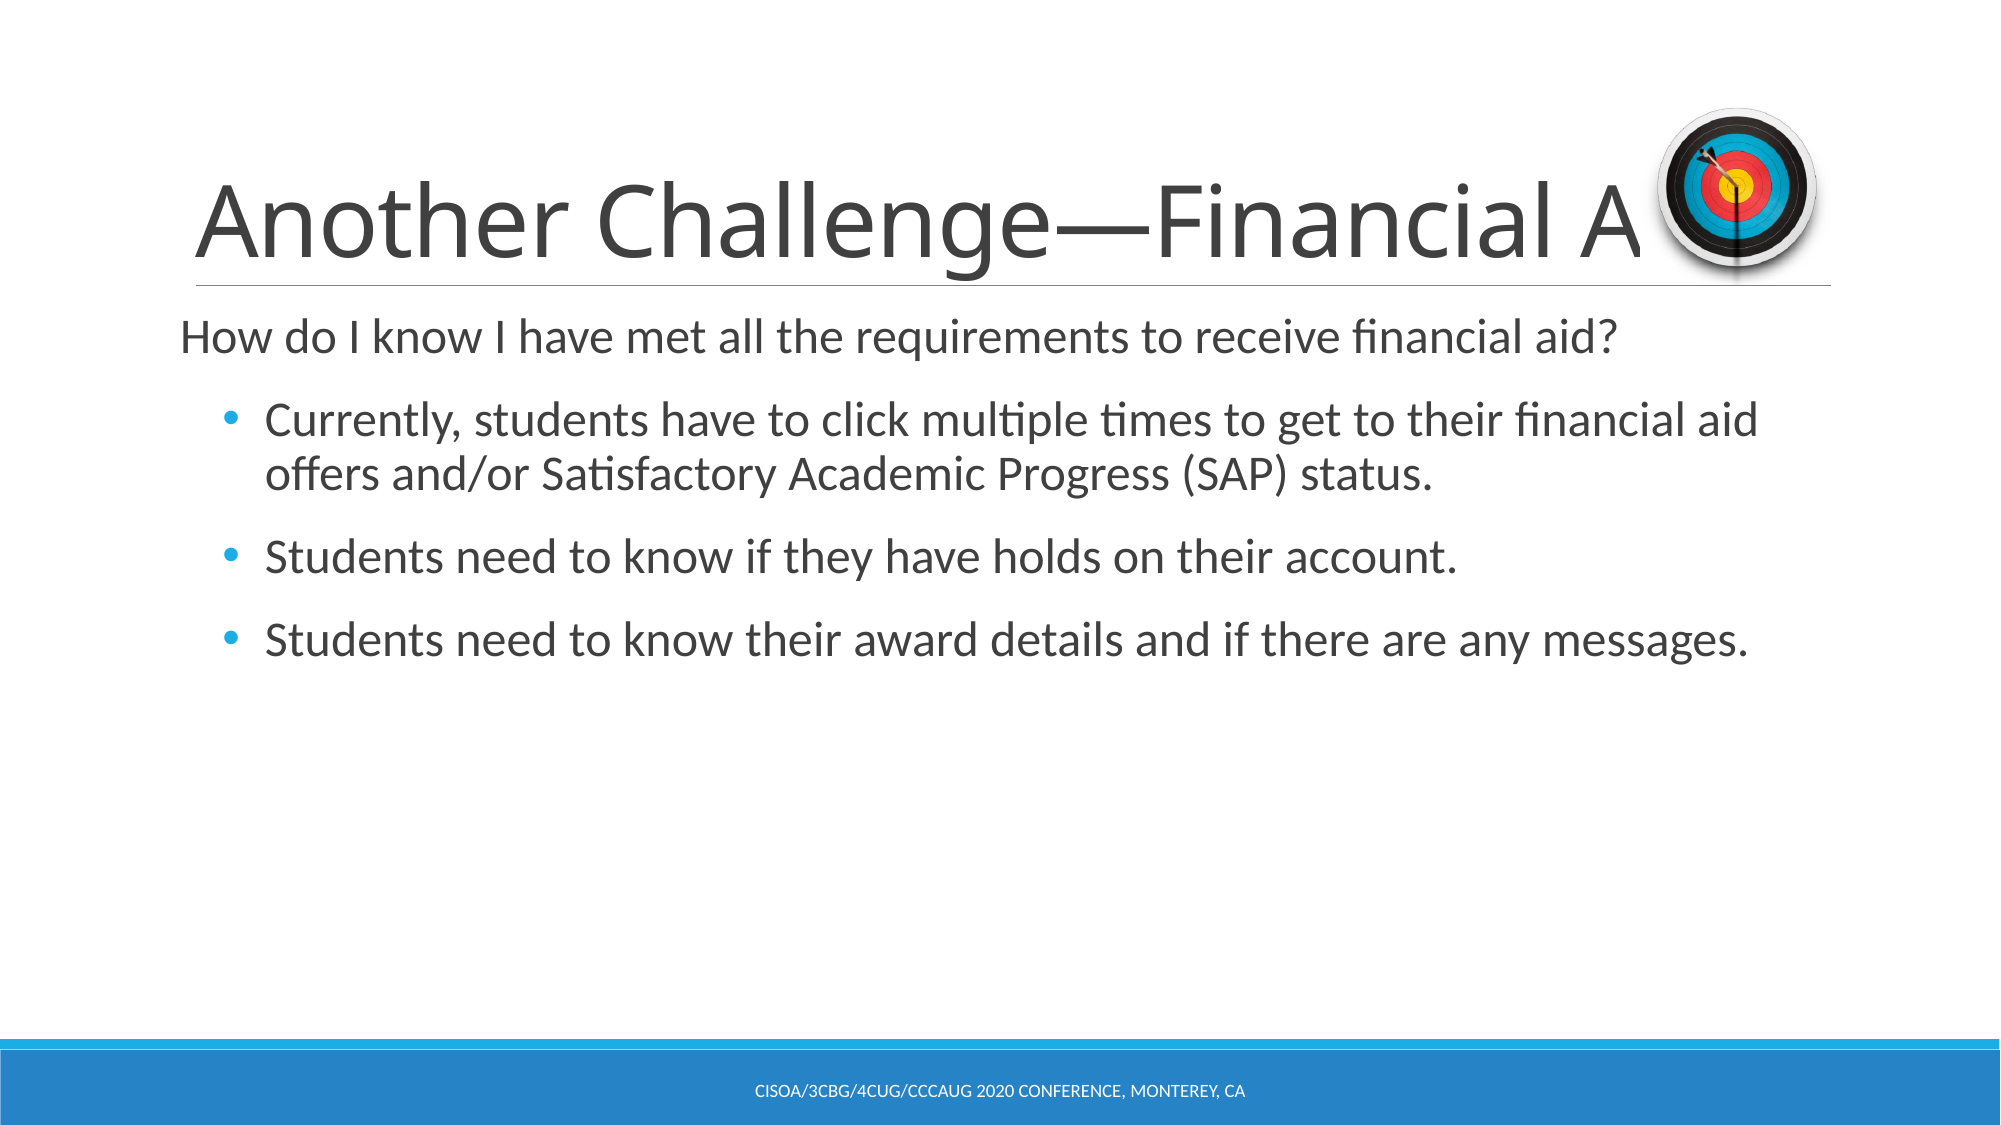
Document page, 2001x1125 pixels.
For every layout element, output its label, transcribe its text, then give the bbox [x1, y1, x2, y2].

title Another Challenge—Financial Aid [180, 47, 1830, 285]
picture [1639, 98, 1831, 286]
footer CISOA/3CBG/4CUG/CCcAUG 2020 Conference, Monterey, CA [604, 1059, 1396, 1120]
list How do I know I have met all the requirements to receive financial aid? Currently, students have to click multiple times to get to their financial aid offers and/or Satisfactory Academic Progress (SAP) status. Students need to know if they have holds on their account. Students need to know their award details and if there are any messages. [180, 302, 1830, 963]
